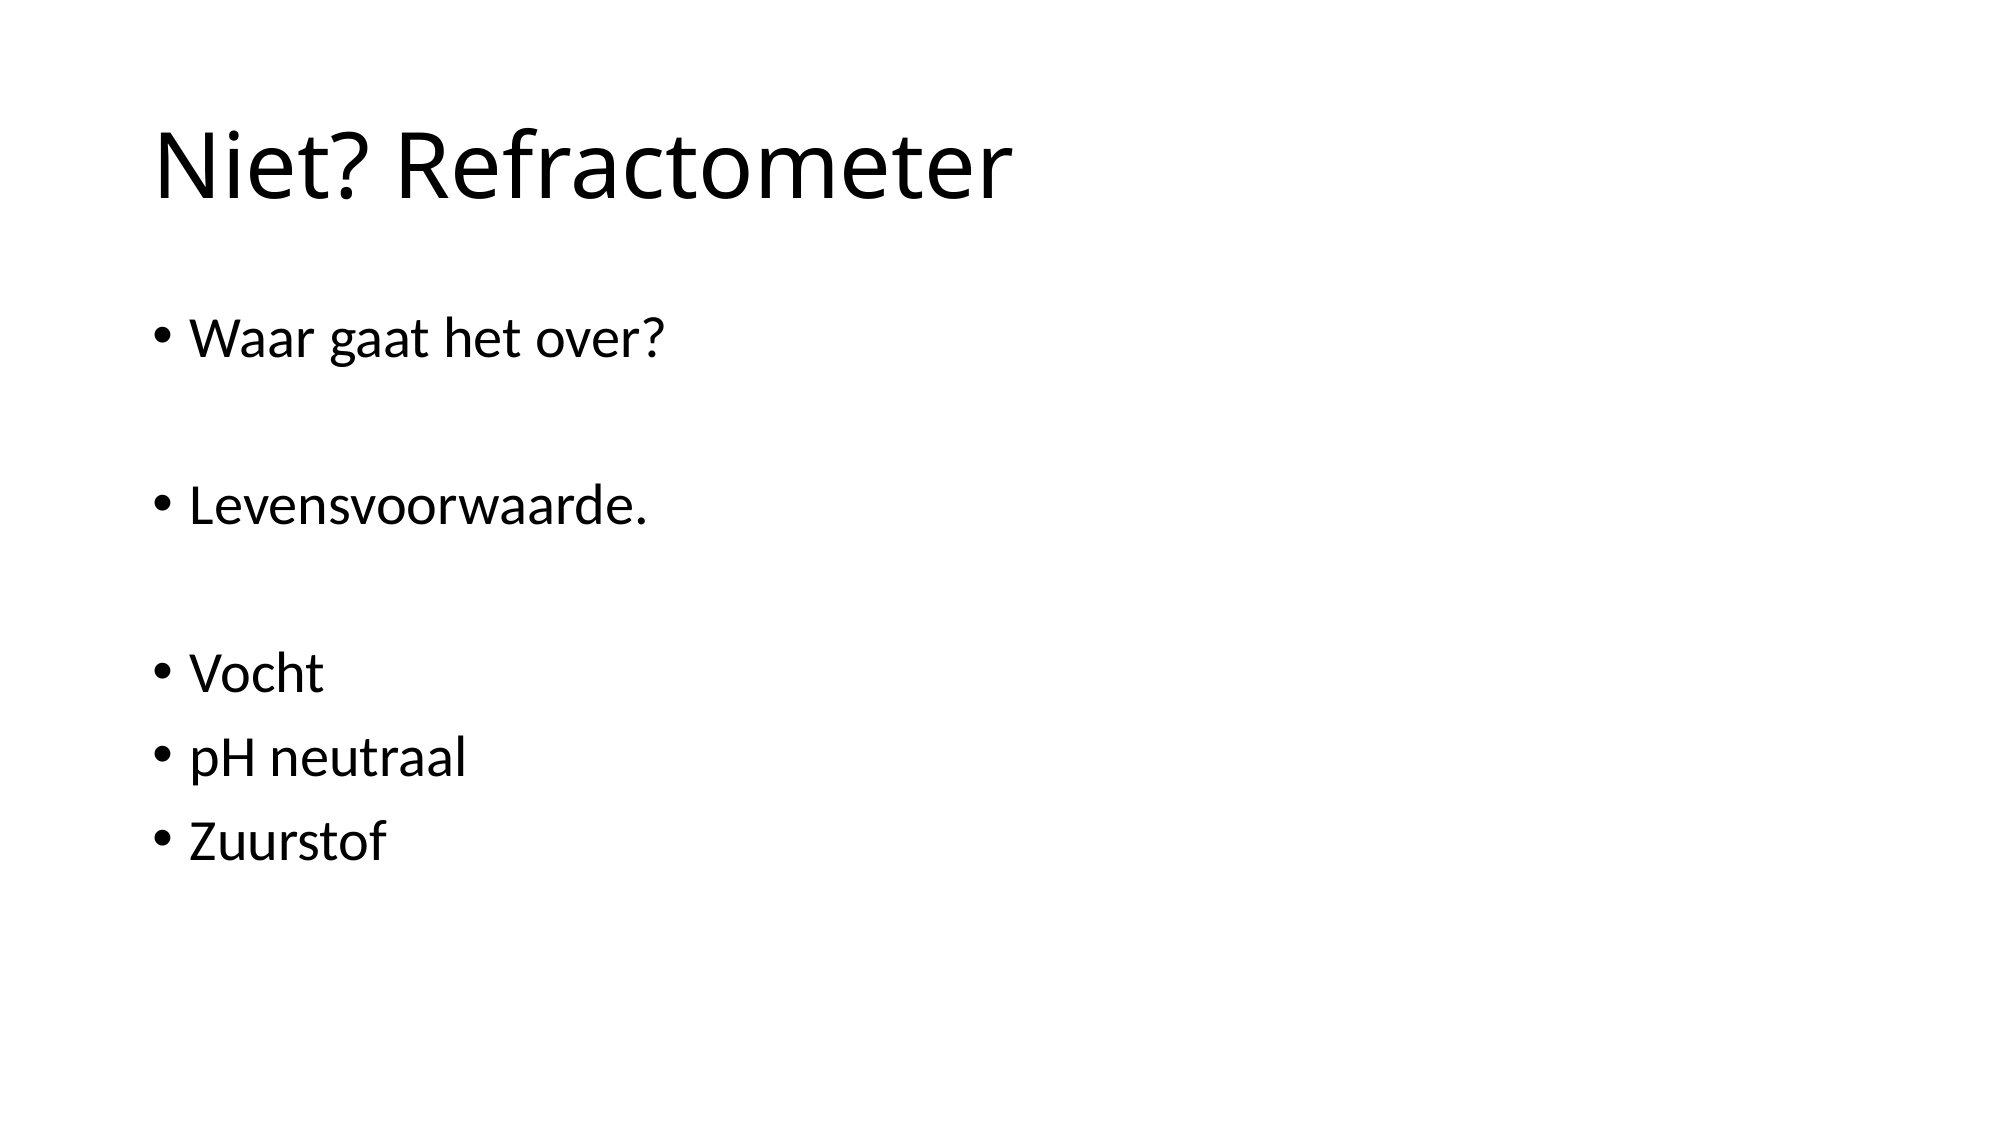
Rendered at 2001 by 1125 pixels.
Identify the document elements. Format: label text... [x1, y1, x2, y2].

list Waar gaat het over? Levensvoorwaarde. Vocht pH neutraal Zuurstof [137, 299, 1863, 1014]
title Niet? Refractometer [137, 59, 1863, 278]
